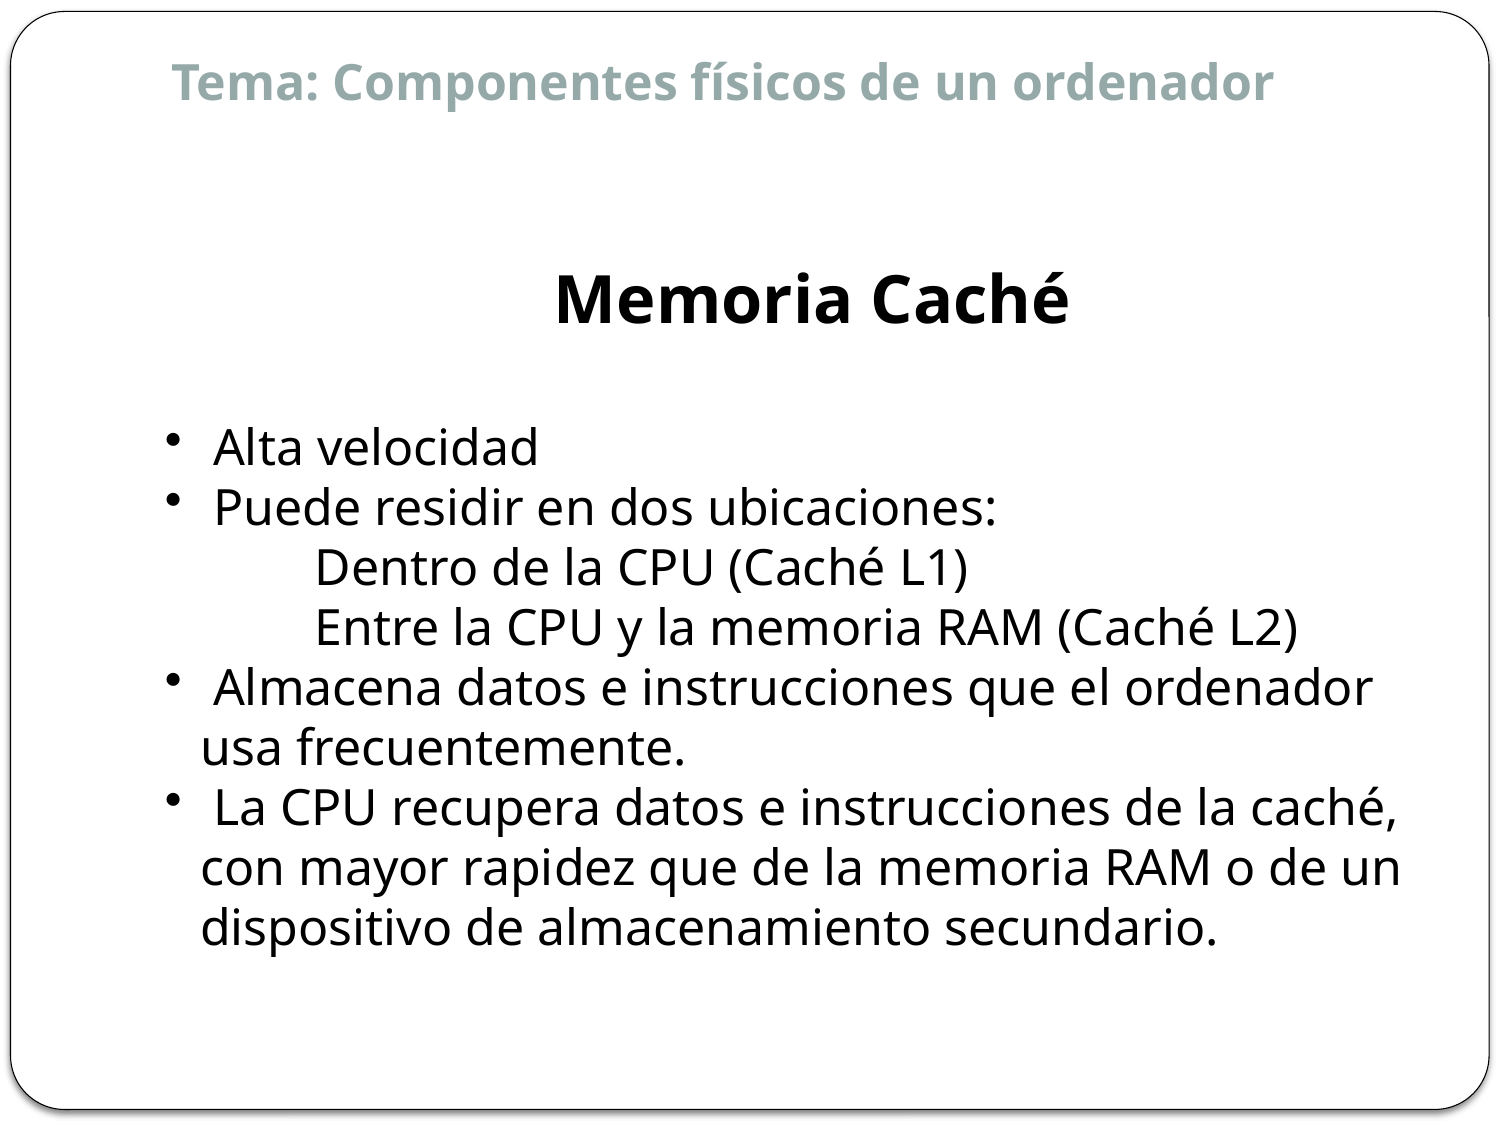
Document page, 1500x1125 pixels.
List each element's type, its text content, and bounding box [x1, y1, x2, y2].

text_box Alta velocidad Puede residir en dos ubicaciones: Dentro de la CPU (Caché L1) Entre la CPU y la memoria RAM (Caché L2) Almacena datos e instrucciones que el ordenador usa frecuentemente. La CPU recupera datos e instrucciones de la caché, con mayor rapidez que de la memoria RAM o de un dispositivo de almacenamiento secundario. [150, 408, 1475, 963]
text_box Memoria Caché [150, 249, 1475, 345]
text_box Tema: Componentes físicos de un ordenador [156, 42, 1291, 118]
